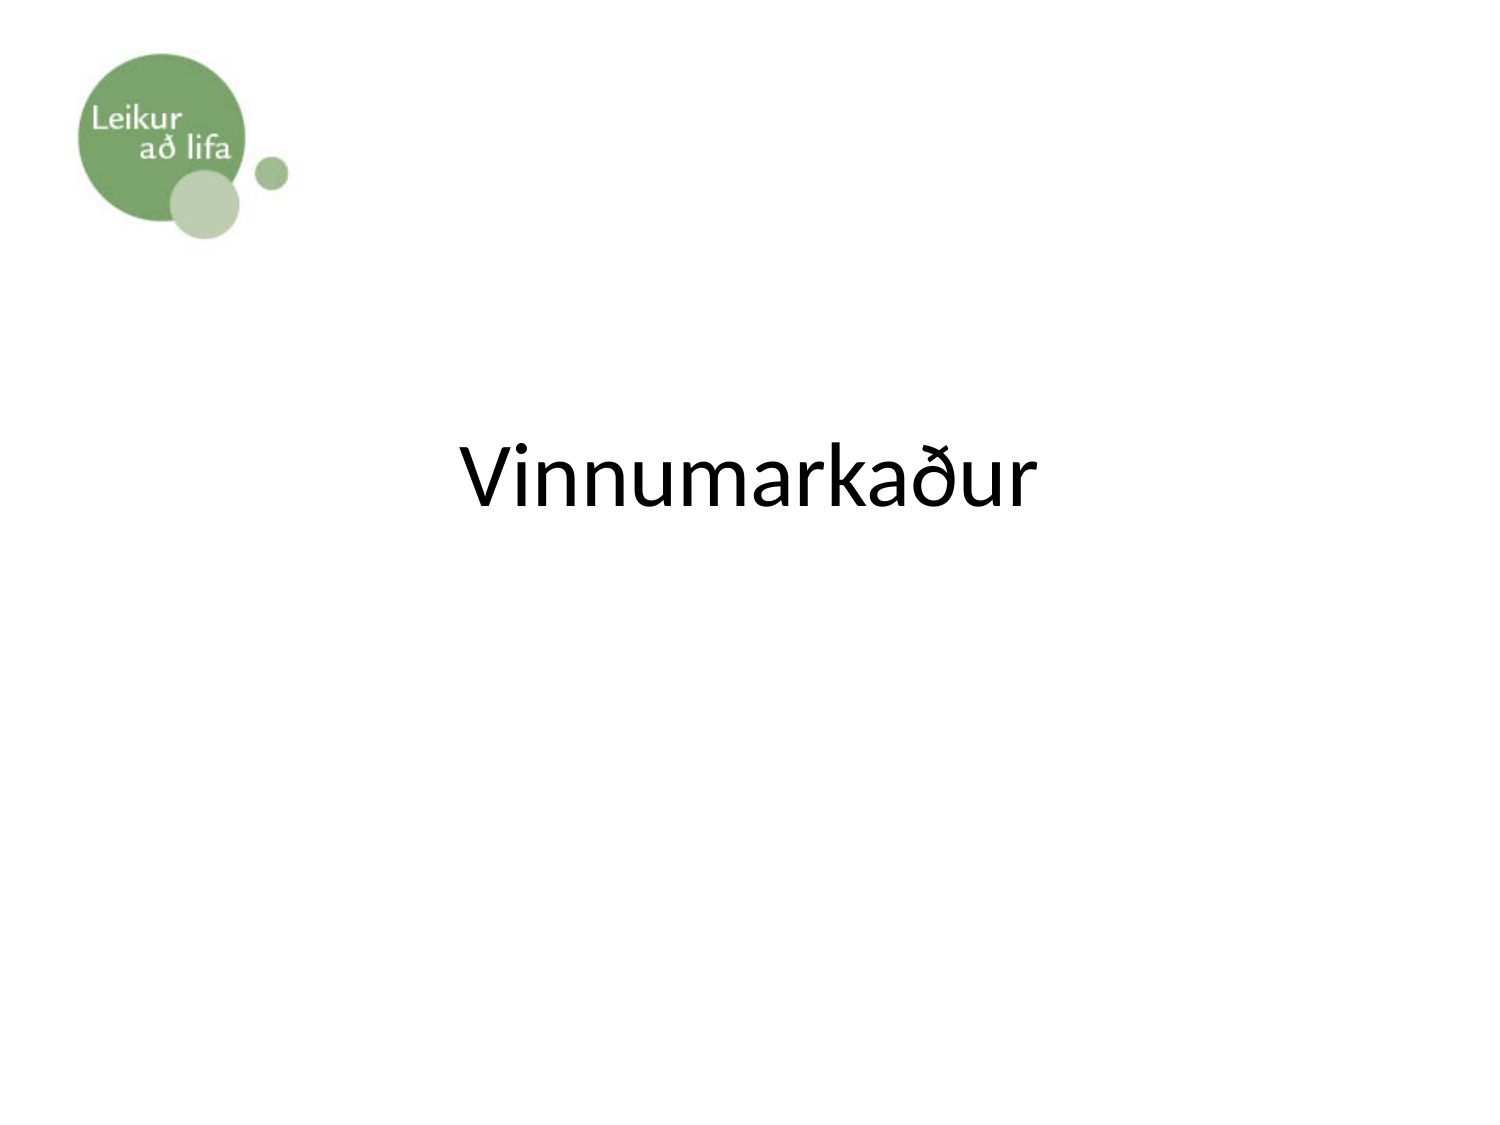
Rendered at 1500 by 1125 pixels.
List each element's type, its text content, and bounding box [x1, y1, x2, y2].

picture [0, 0, 443, 443]
title Vinnumarkaður [112, 349, 1388, 591]
